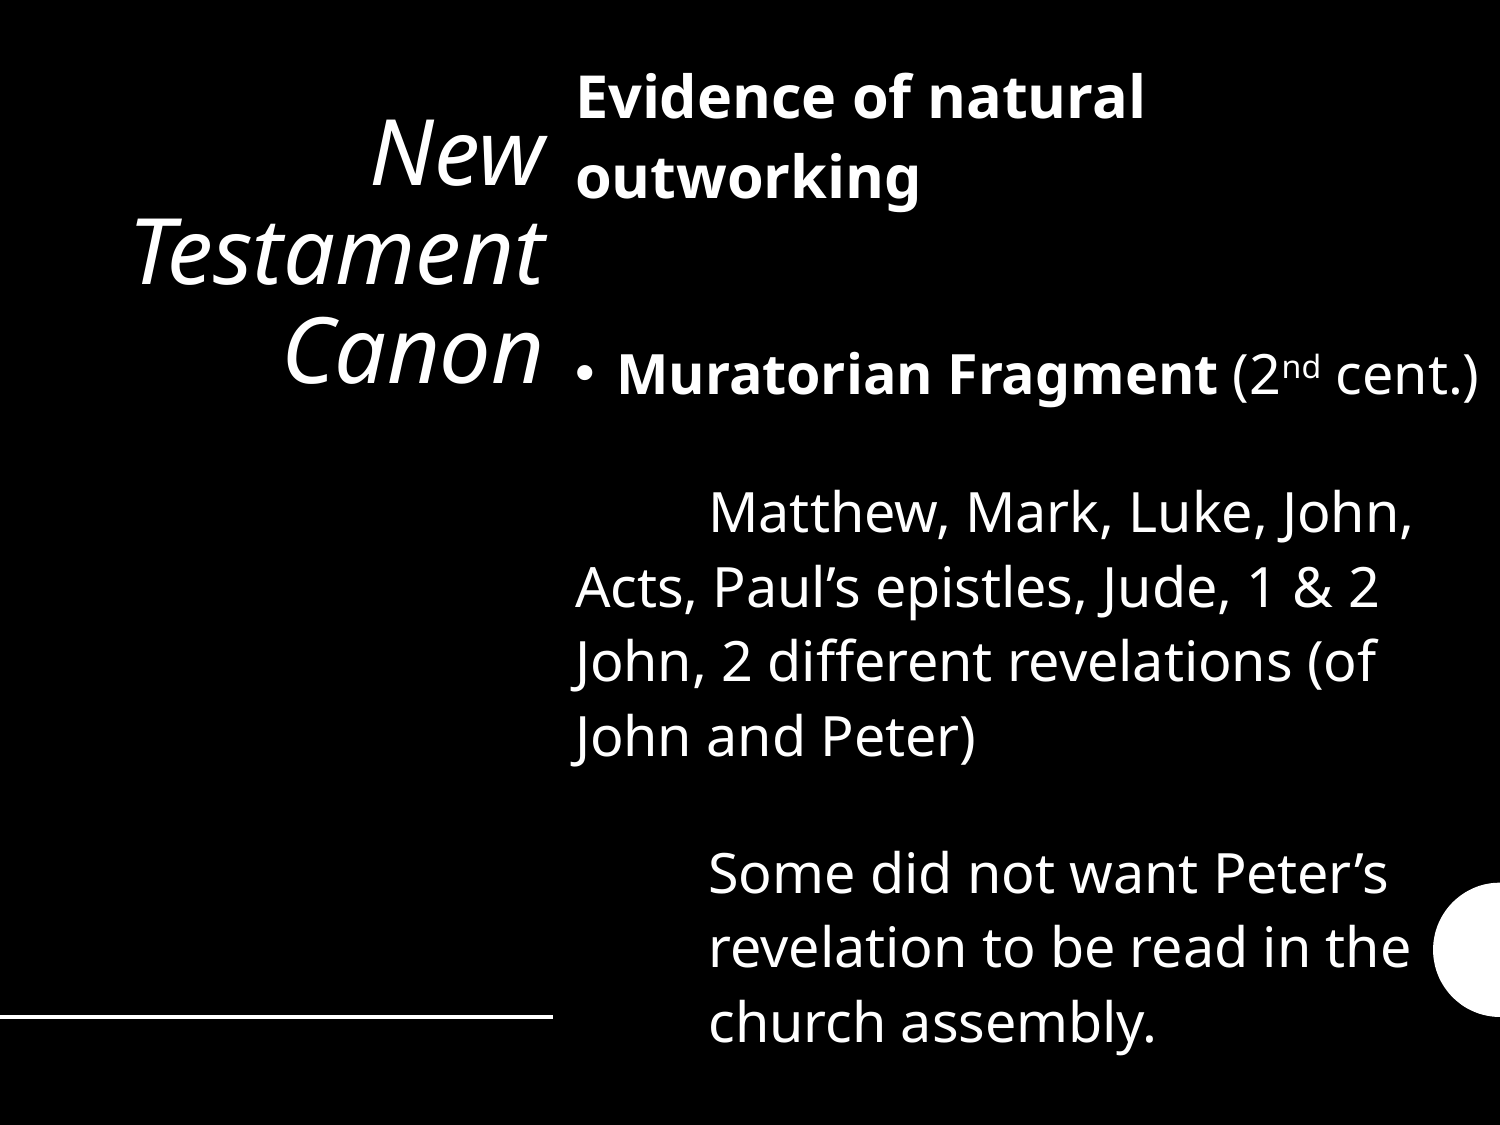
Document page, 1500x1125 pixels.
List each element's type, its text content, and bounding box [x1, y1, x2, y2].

list Evidence of natural outworking Muratorian Fragment (2nd cent.) Matthew, Mark, Luke, John, Acts, Paul’s epistles, Jude, 1 & 2 John, 2 different revelations (of John and Peter) Some did not want Peter’s revelation to be read in the church assembly. [560, 0, 1500, 1125]
title New Testament Canon [0, 98, 560, 912]
